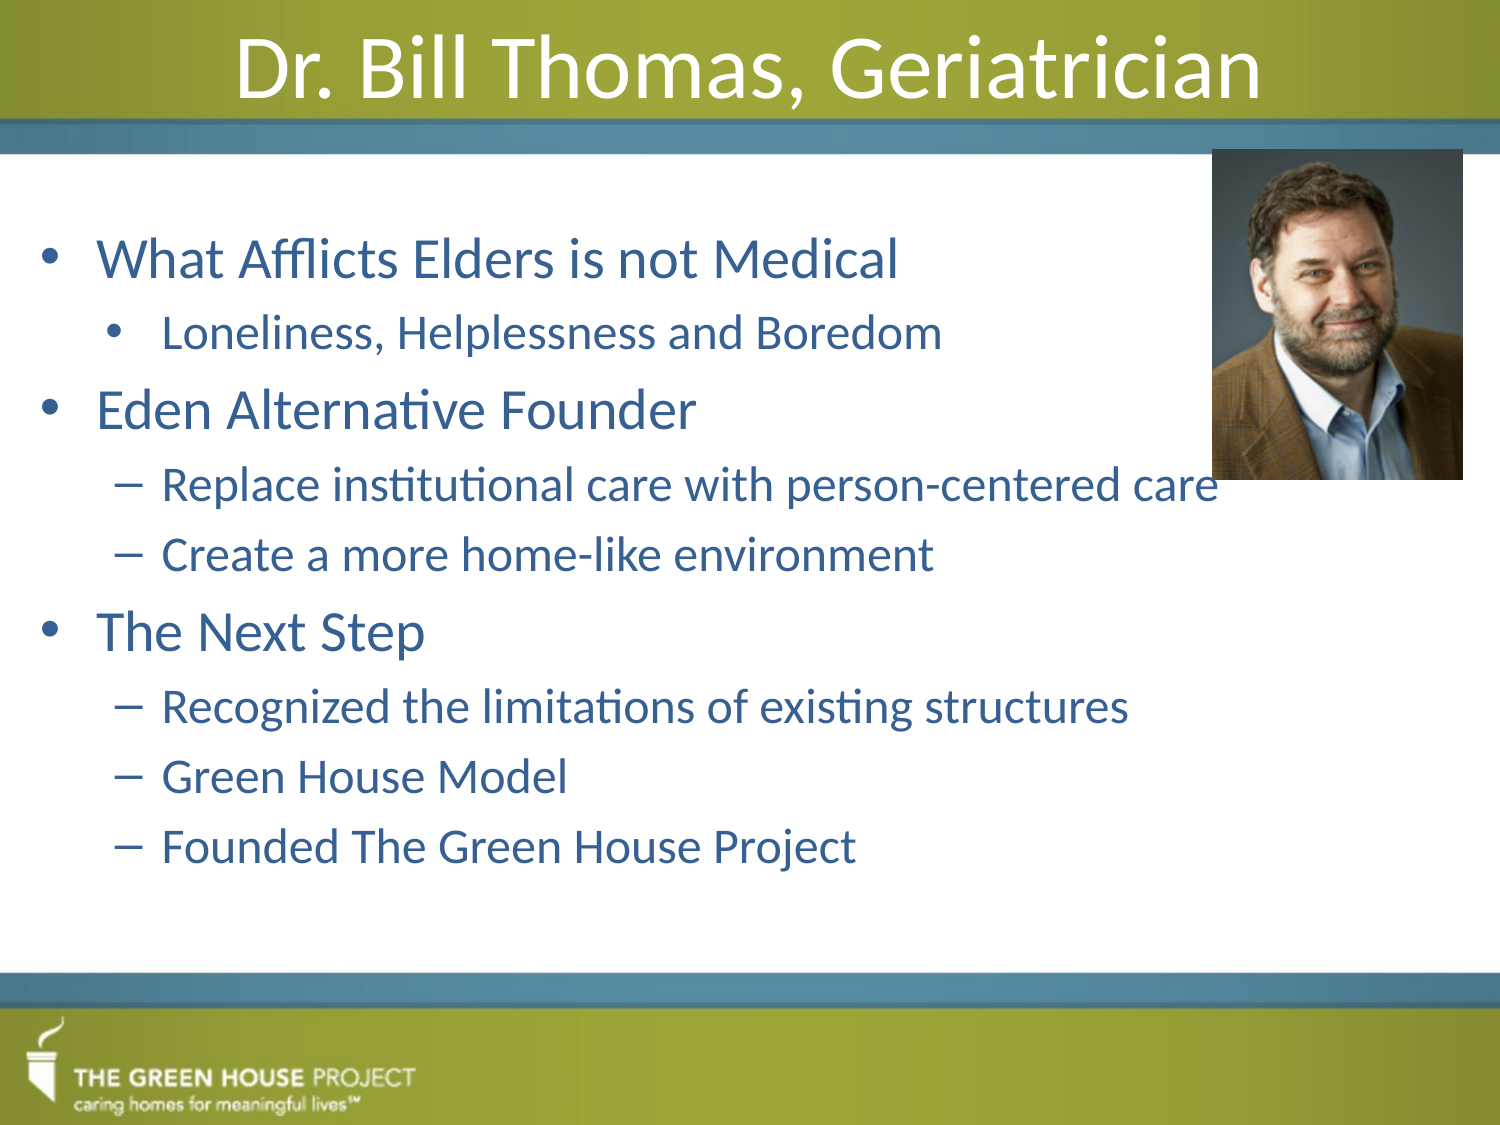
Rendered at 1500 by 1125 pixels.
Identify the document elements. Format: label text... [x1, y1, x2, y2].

title Dr. Bill Thomas, Geriatrician [75, 0, 1425, 125]
list What Afflicts Elders is not Medical Loneliness, Helplessness and Boredom Eden Alternative Founder Replace institutional care with person-centered care Create a more home-like environment The Next Step Recognized the limitations of existing structures Green House Model Founded The Green House Project [24, 212, 1375, 913]
picture [0, 0, 1500, 1125]
